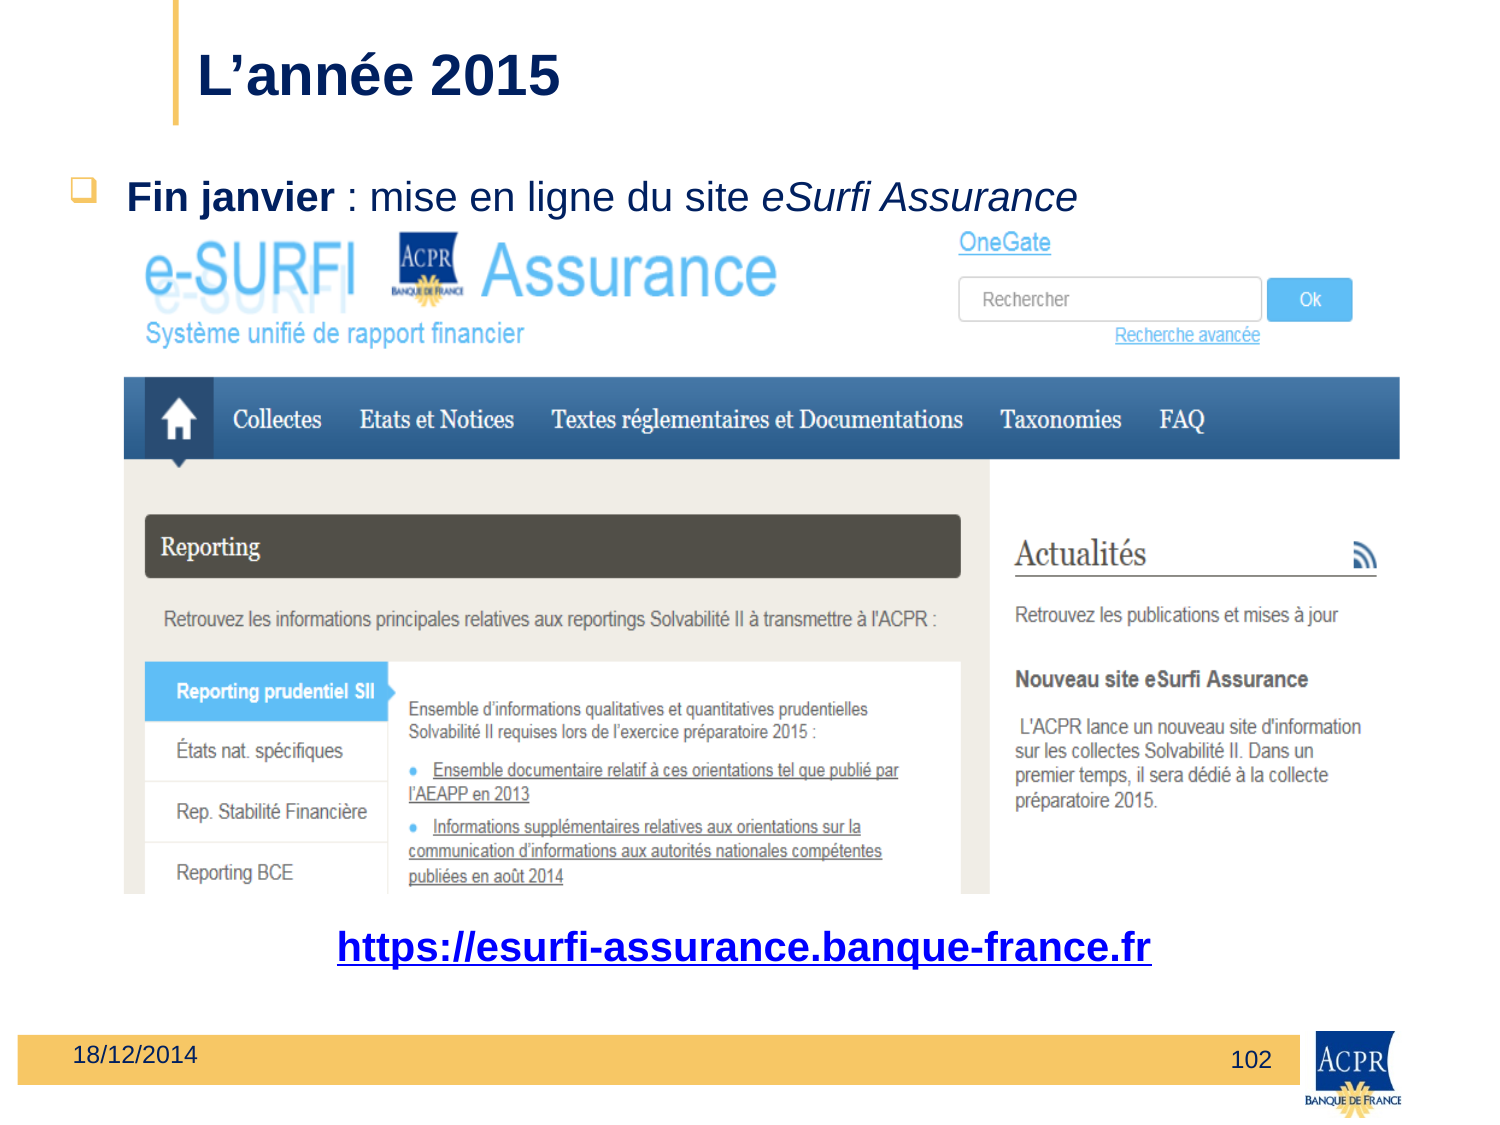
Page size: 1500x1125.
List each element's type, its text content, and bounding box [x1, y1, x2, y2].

title L’année 2015 [183, 7, 1341, 137]
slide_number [57, 1023, 408, 1084]
picture [123, 231, 1400, 894]
list Fin janvier : mise en ligne du site eSurfi Assurance https://esurfi-assurance.banque-france.fr [53, 137, 1447, 965]
picture [1305, 1031, 1402, 1118]
